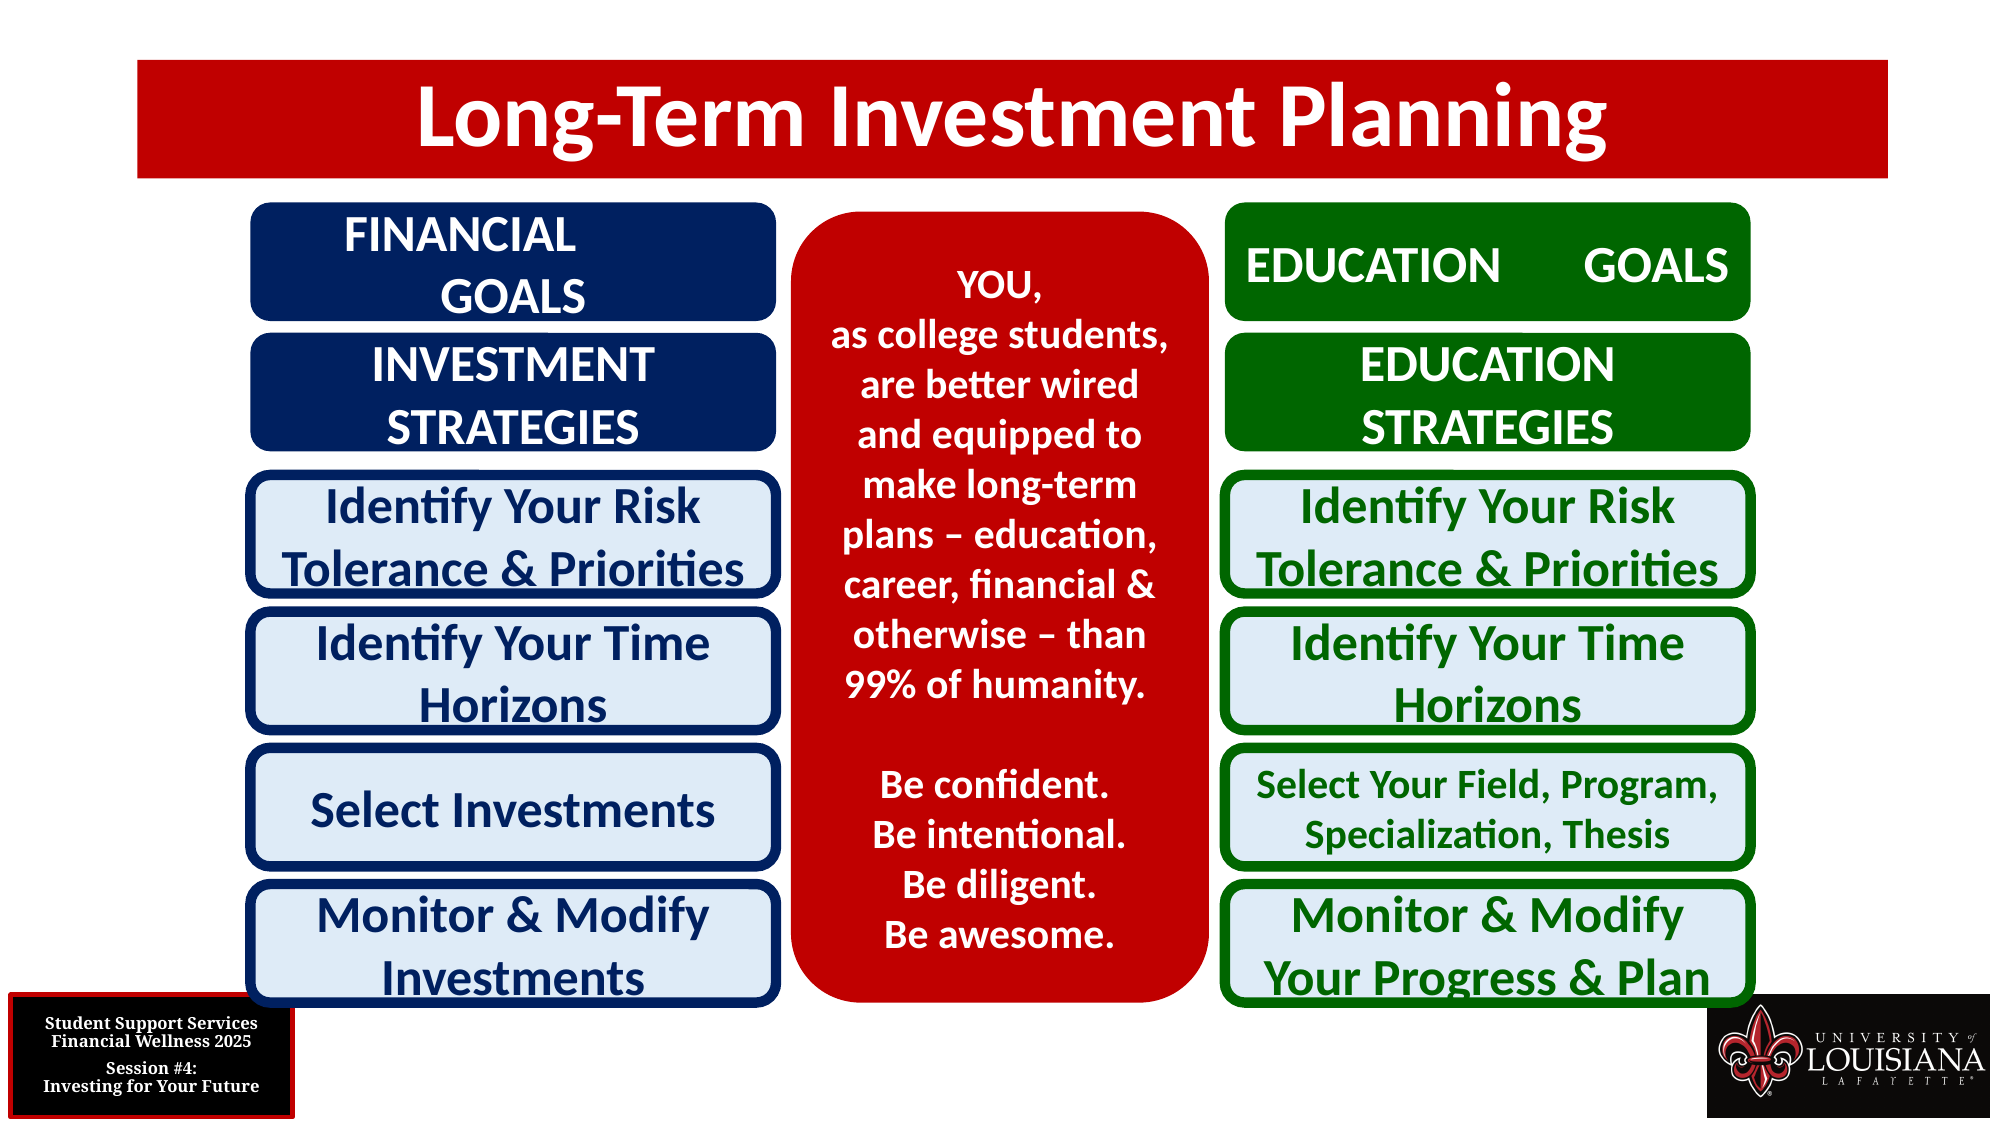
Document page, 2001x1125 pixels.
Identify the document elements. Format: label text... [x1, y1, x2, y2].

text_box Identify Your Time Horizons [1223, 610, 1752, 732]
text_box Identify Your Risk Tolerance & Priorities [249, 473, 778, 595]
text_box Monitor & Modify Your Progress & Plan [1223, 882, 1752, 1004]
picture [1707, 994, 1990, 1118]
text_box INVESTMENT STRATEGIES [249, 331, 778, 453]
text_box EDUCATION GOALS [1223, 201, 1752, 323]
text_box FINANCIAL GOALS [249, 201, 778, 323]
text_box Monitor & Modify Investments [249, 882, 778, 1004]
text_box Long-Term Investment Planning [137, 59, 1888, 179]
text_box Select Investments [249, 746, 778, 868]
text_box YOU, as college students, are better wired and equipped to make long-term plans – education, career, financial & otherwise – than 99% of humanity. Be confident. Be intentional. Be diligent. Be awesome. [789, 210, 1211, 1004]
text_box Identify Your Risk Tolerance & Priorities [1223, 473, 1752, 595]
text_box Select Your Field, Program, Specialization, Thesis [1223, 746, 1752, 868]
text_box Identify Your Time Horizons [249, 610, 778, 732]
text_box EDUCATION STRATEGIES [1223, 331, 1752, 453]
